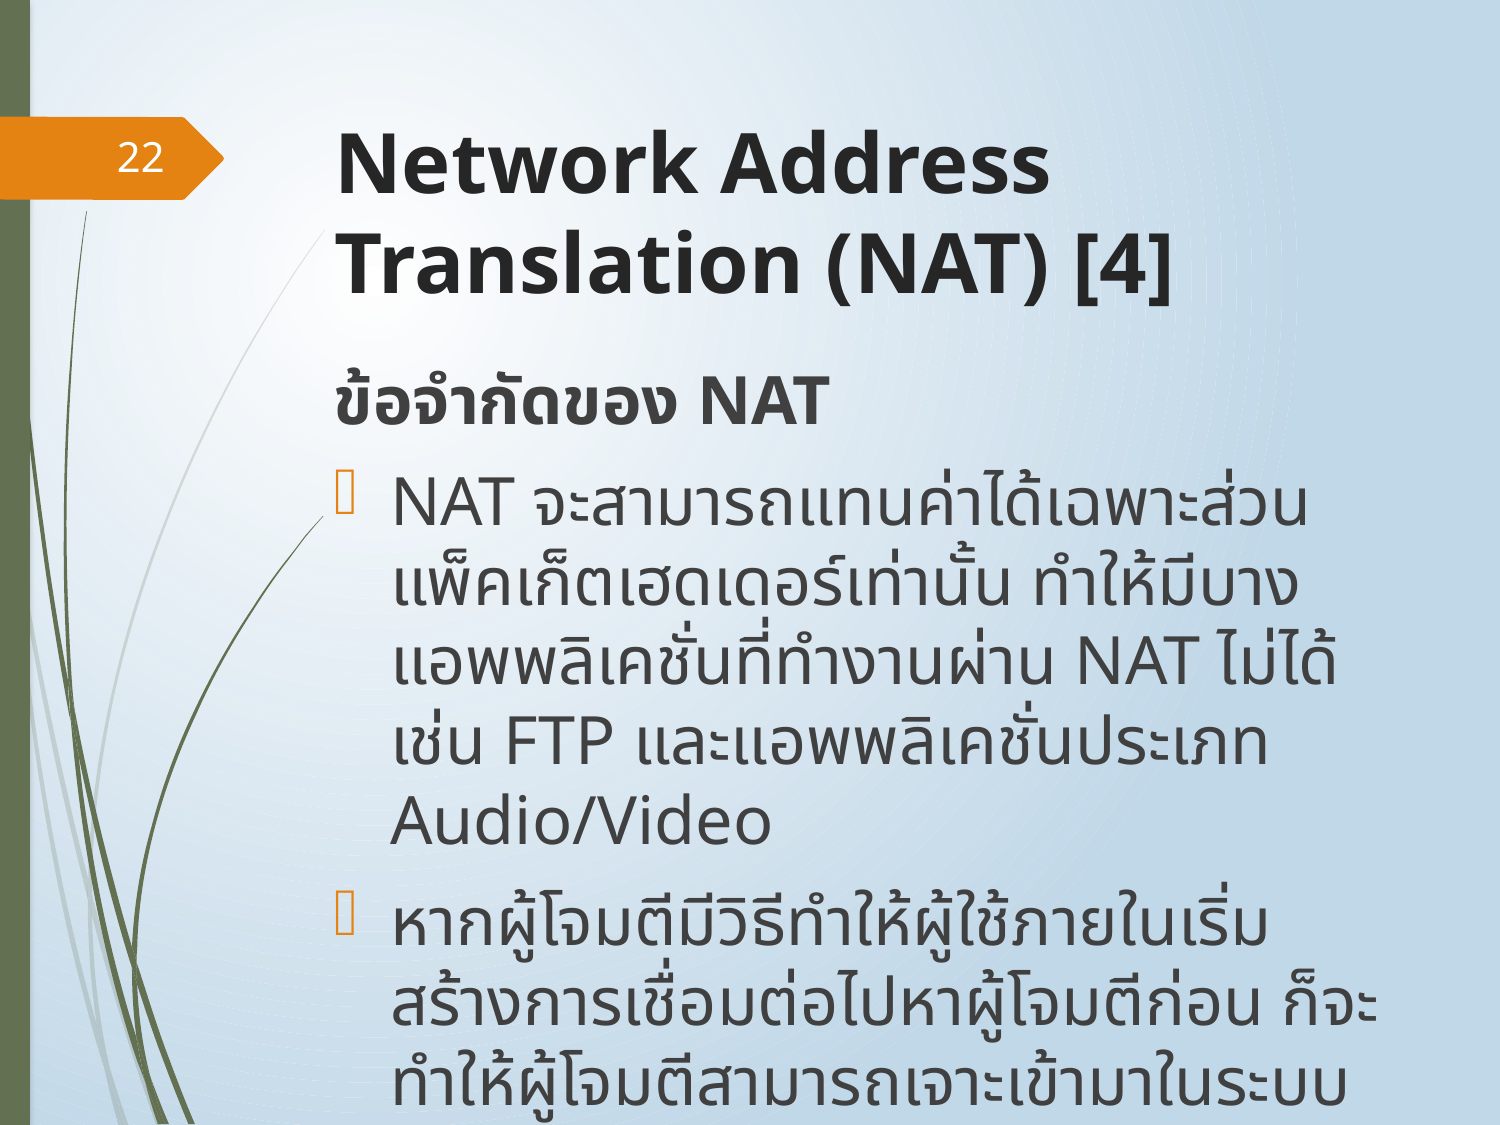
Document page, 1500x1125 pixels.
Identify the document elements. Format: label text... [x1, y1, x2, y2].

slide_number 22 [83, 129, 180, 190]
title Network Address Translation (NAT) [4] [319, 102, 1400, 313]
list ข้อจำกัดของ NAT NAT จะสามารถแทนค่าได้เฉพาะส่วนแพ็คเก็ตเฮดเดอร์เท่านั้น ทำให้มีบางแอพพลิเคชั่นที่ทำงานผ่าน NAT ไม่ได้ เช่น FTP และแอพพลิเคชั่นประเภท Audio/Video หากผู้โจมตีมีวิธีทำให้ผู้ใช้ภายในเริ่มสร้างการเชื่อมต่อไปหาผู้โจมตีก่อน ก็จะทำให้ผู้โจมตีสามารถเจาะเข้ามาในระบบได้ [318, 350, 1400, 970]
